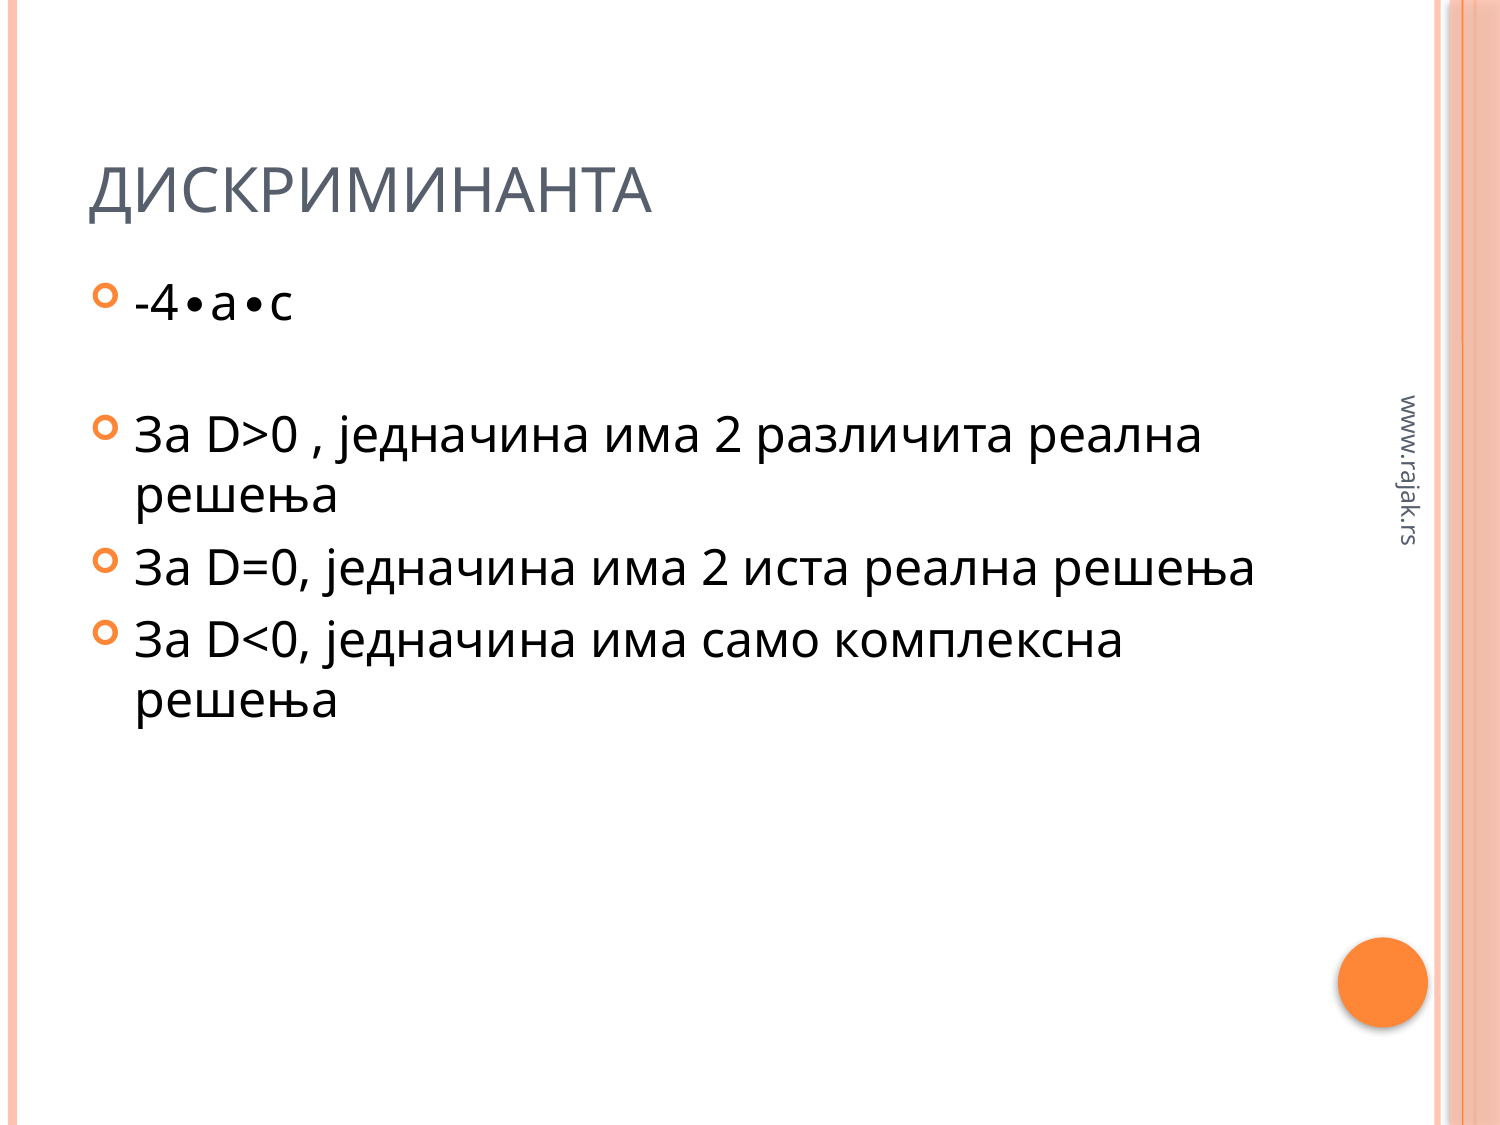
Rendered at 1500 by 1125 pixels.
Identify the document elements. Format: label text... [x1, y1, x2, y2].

title Дискриминанта [75, 45, 1300, 233]
footer www.rajak.rs [1379, 380, 1440, 906]
